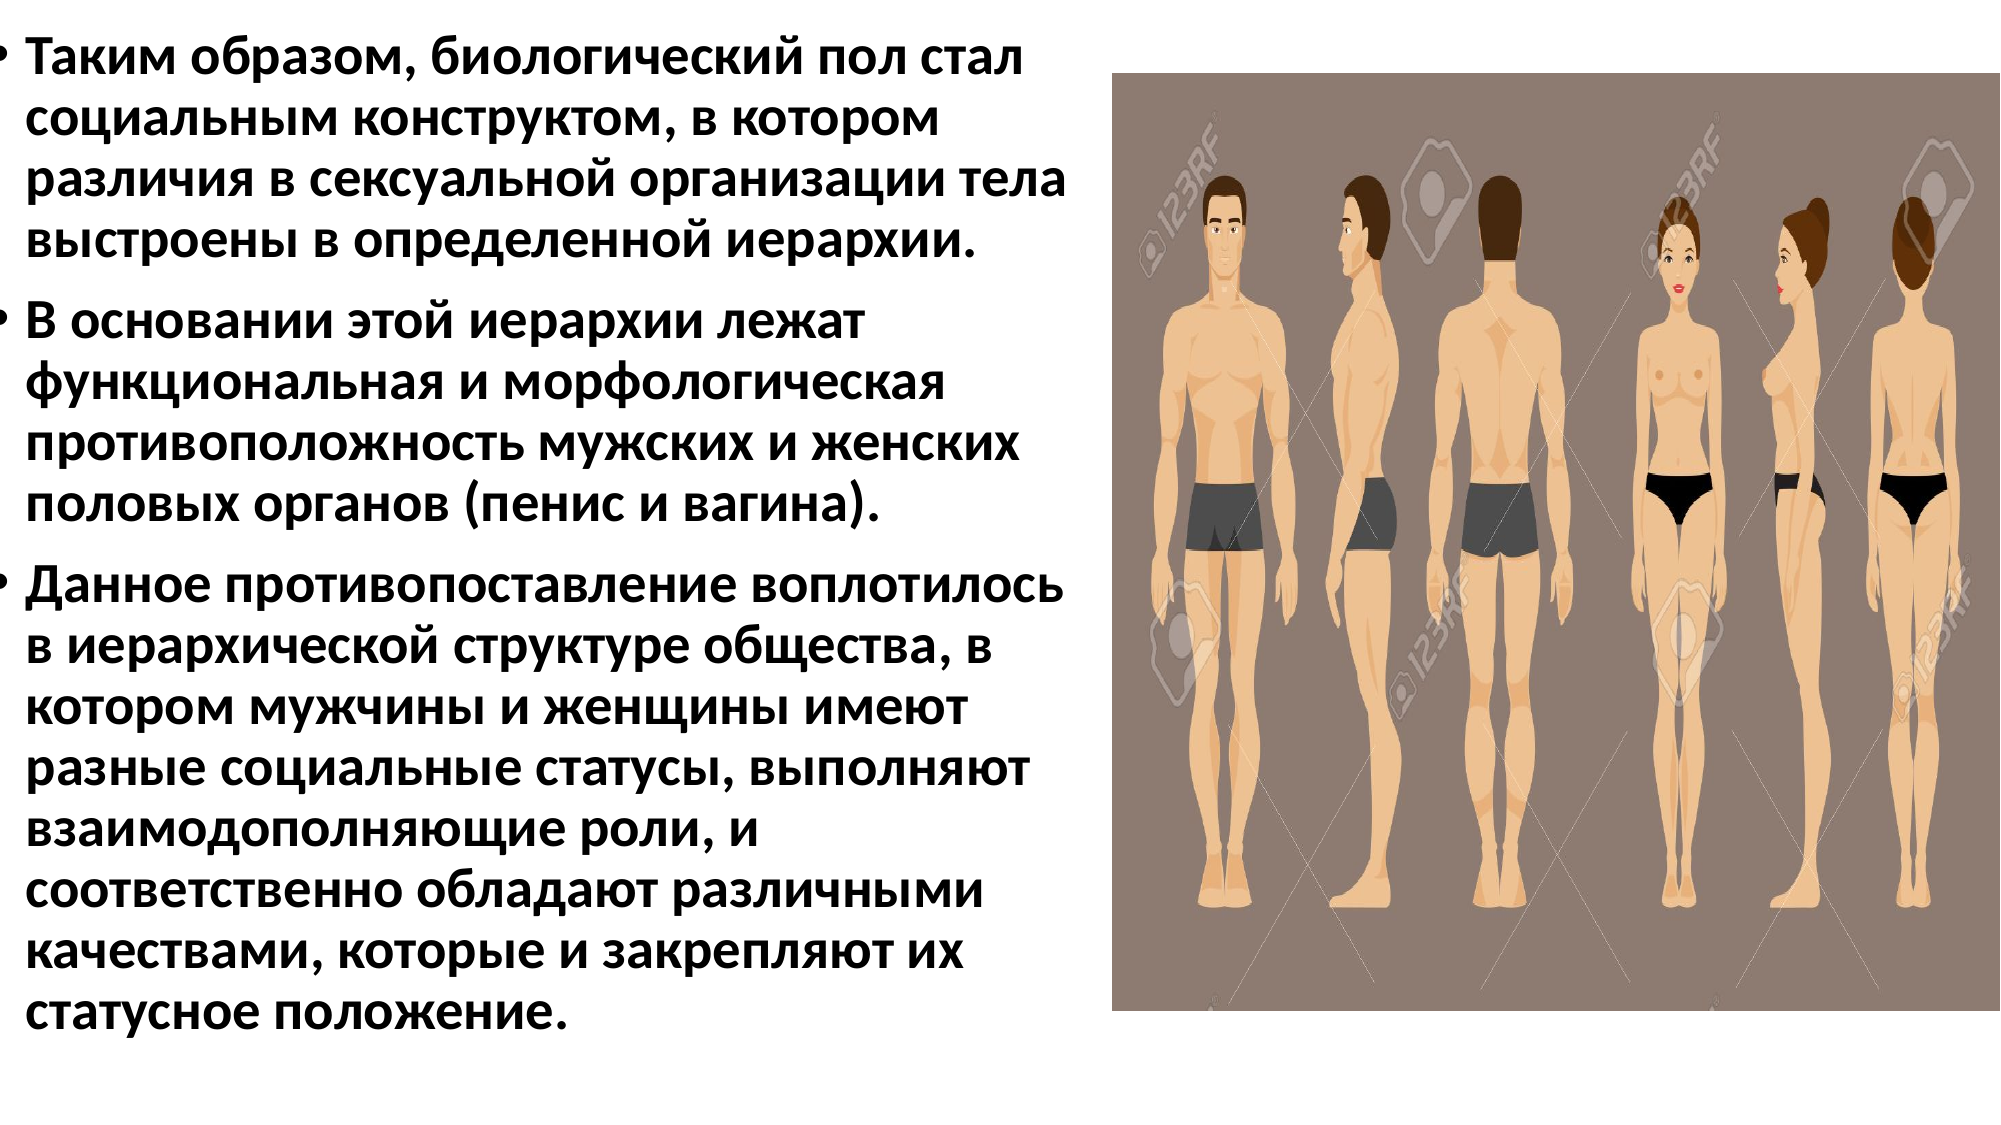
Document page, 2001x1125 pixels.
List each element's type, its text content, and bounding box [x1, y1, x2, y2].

list Таким образом, биологический пол стал социальным конструктом, в котором различия в сексуальной организации тела выстроены в определенной иерархии. В основании этой иерархии лежат функциональная и морфологическая противоположность мужских и женских половых органов (пенис и вагина). Данное противопоставление воплотилось в иерархической структуре общества, в котором мужчины и женщины имеют разные социальные статусы, выполняют взаимодополняющие роли, и соответственно обладают различными качествами, которые и закрепляют их статусное положение. [0, 18, 1097, 1125]
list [1112, 73, 2000, 1011]
